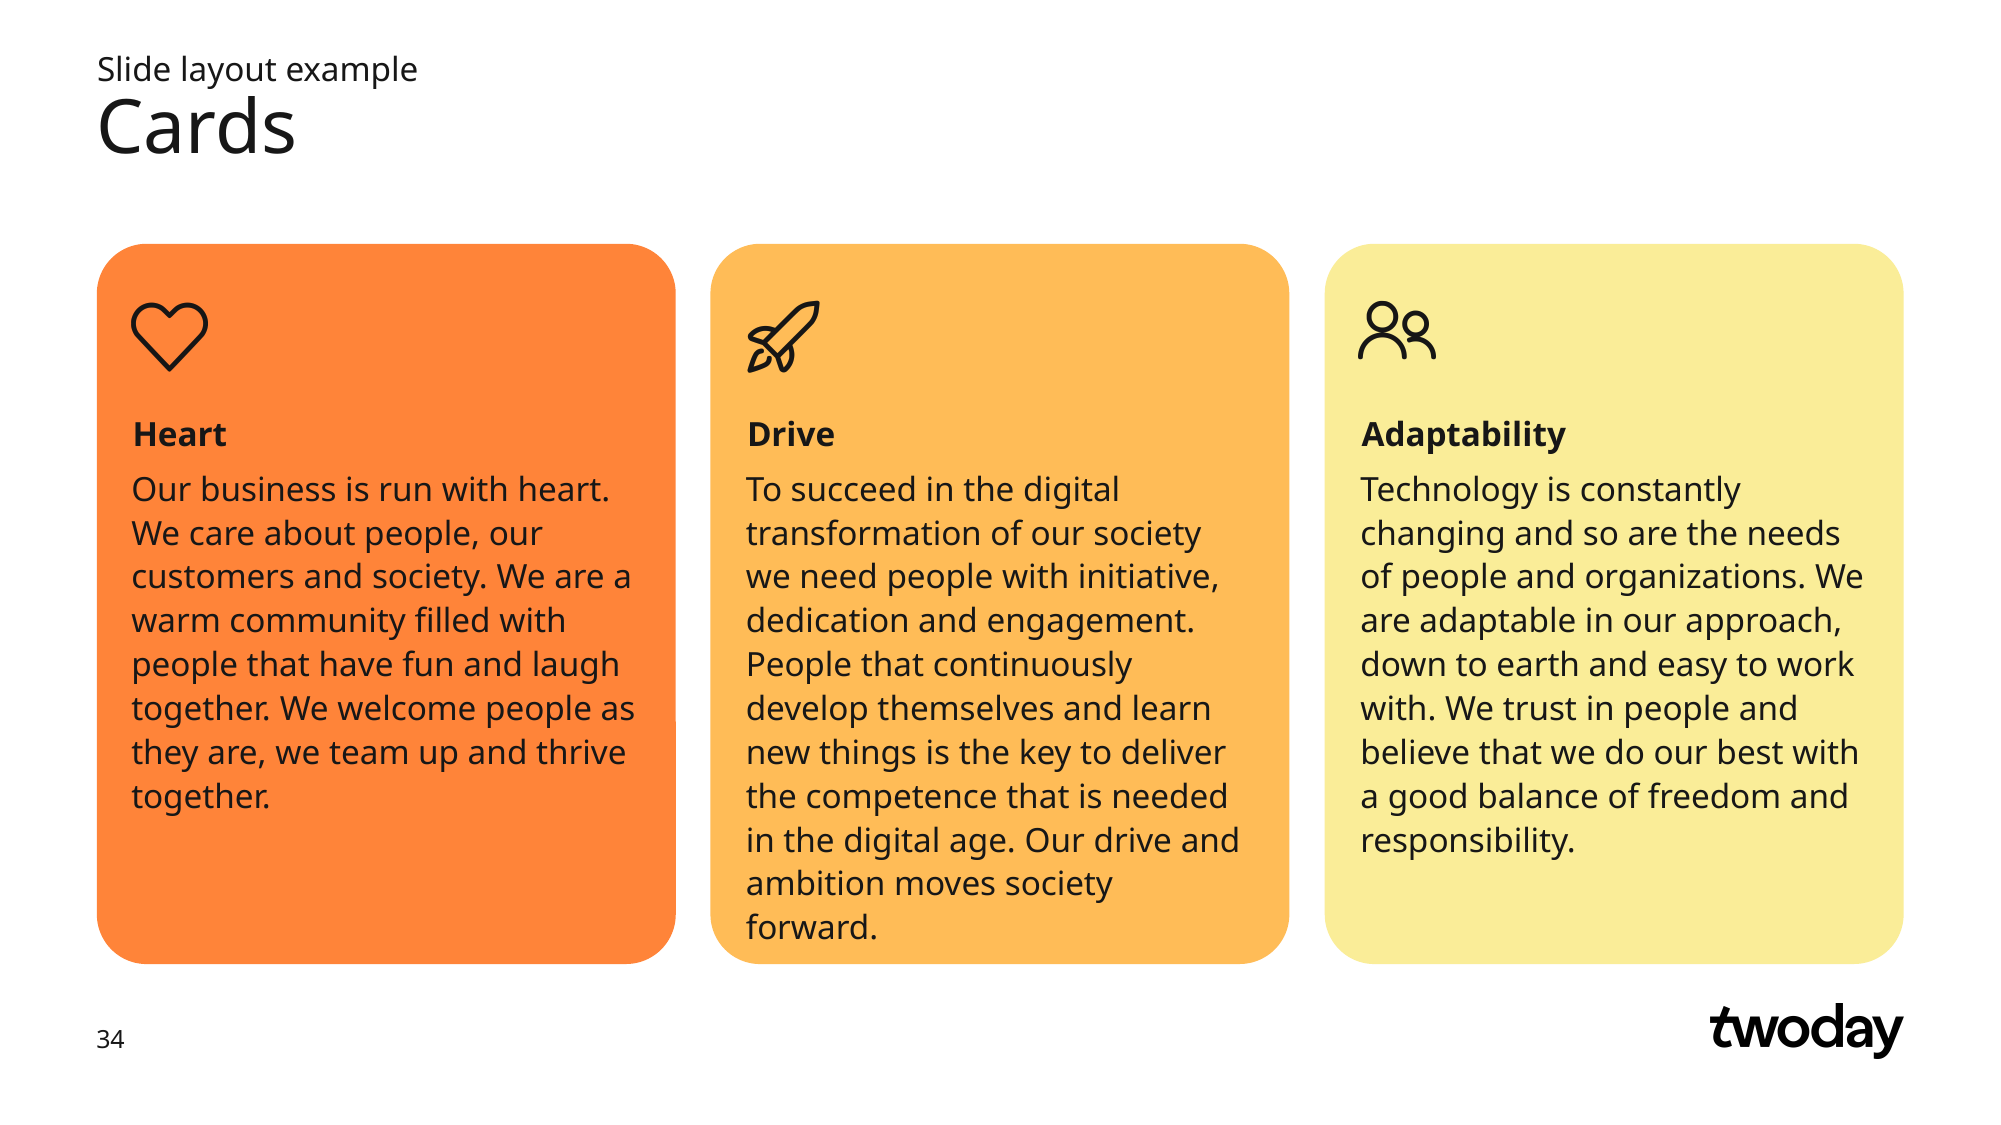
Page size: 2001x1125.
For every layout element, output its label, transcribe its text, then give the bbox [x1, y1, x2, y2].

list Technology is constantly changing and so are the needs of people and organizations. We are adaptable in our approach, down to earth and easy to work with. We trust in people and believe that we do our best with a good balance of freedom and responsibility. [1360, 463, 1868, 817]
picture [131, 298, 208, 376]
list Drive [747, 408, 1255, 465]
list Adaptability [1361, 408, 1870, 465]
list Our business is run with heart. We care about people, our customers and society. We are a warm community filled with people that have fun and laugh together. We welcome people as they are, we team up and thrive together. [131, 463, 639, 764]
list Heart [132, 408, 641, 465]
picture [744, 298, 822, 376]
text_box [709, 242, 1291, 966]
text_box [1323, 242, 1905, 966]
list To succeed in the digital transformation of our society we need people with initiative, dedication and engagement. People that continuously develop themselves and learn new things is the key to deliver the competence that is needed in the digital age. Our drive and ambition moves society forward. [745, 463, 1254, 906]
picture [1710, 1003, 1904, 1059]
list Slide layout example [97, 44, 1904, 79]
picture [1358, 291, 1436, 369]
title Cards [96, 78, 1904, 220]
text_box [95, 242, 677, 966]
